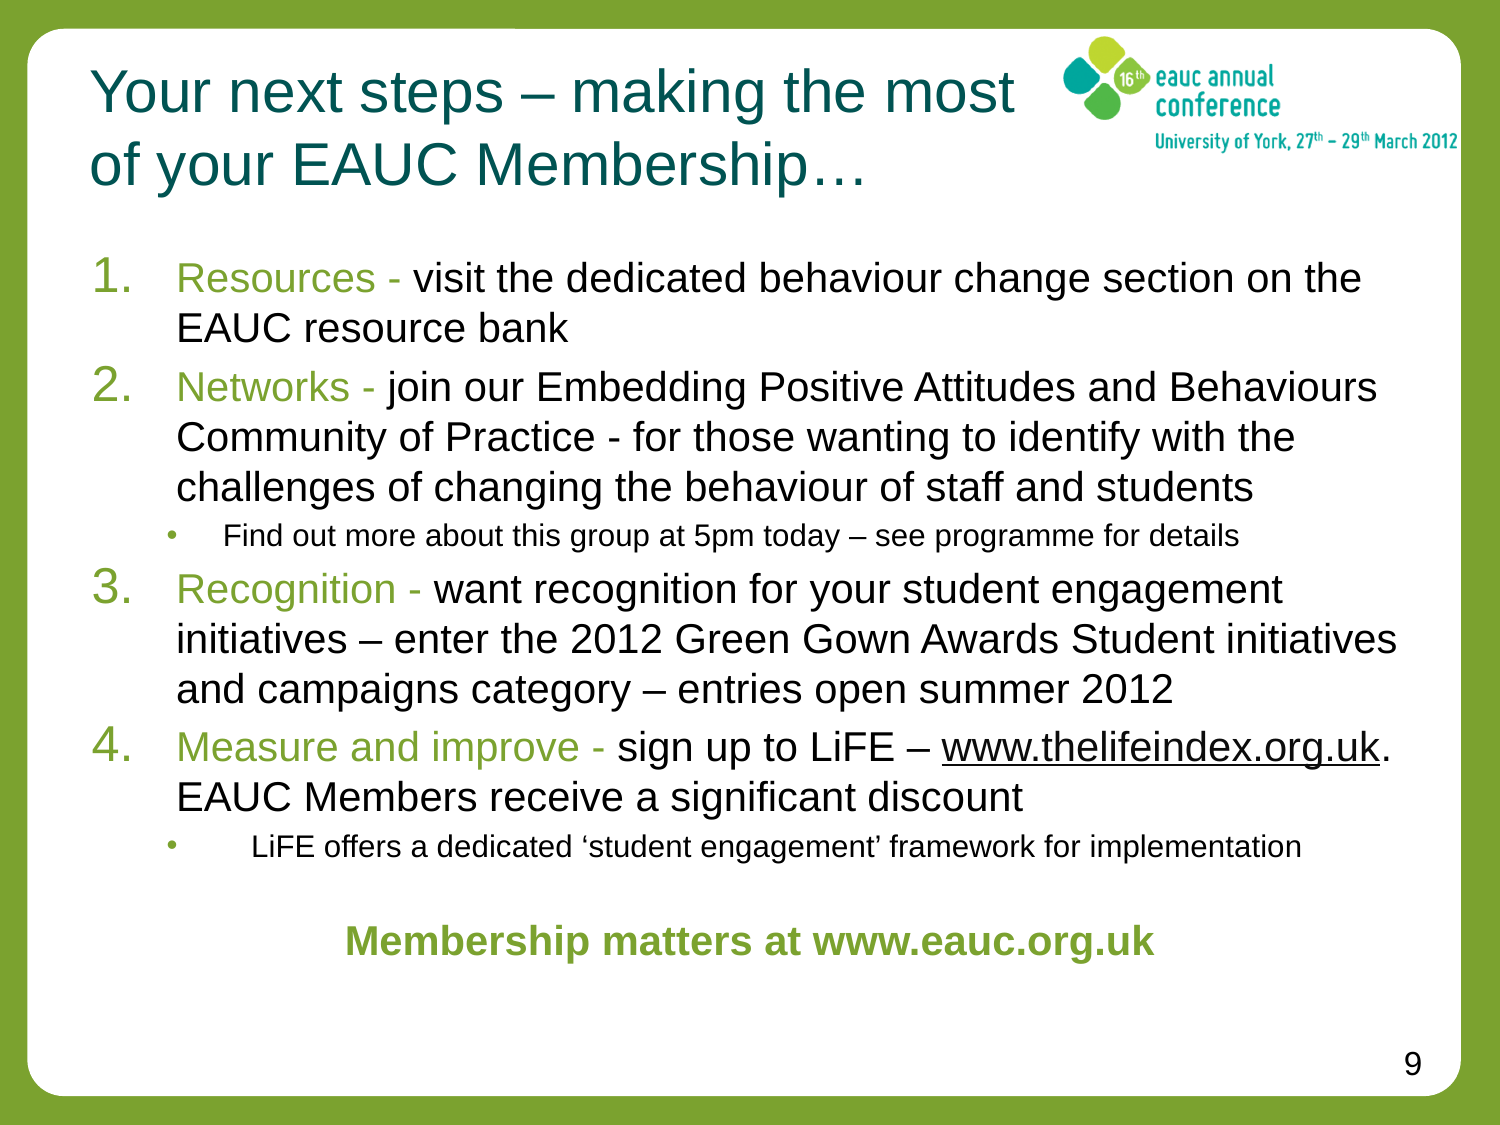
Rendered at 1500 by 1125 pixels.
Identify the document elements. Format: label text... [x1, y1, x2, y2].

title Your next steps – making the most of your EAUC Membership… [75, 45, 1058, 268]
picture [1058, 30, 1469, 173]
list Resources - visit the dedicated behaviour change section on the EAUC resource bank Networks - join our Embedding Positive Attitudes and Behaviours Community of Practice - for those wanting to identify with the challenges of changing the behaviour of staff and students Find out more about this group at 5pm today – see programme for details Recognition - want recognition for your student engagement initiatives – enter the 2012 Green Gown Awards Student initiatives and campaigns category – entries open summer 2012 Measure and improve - sign up to LiFE – www.thelifeindex.org.uk. EAUC Members receive a significant discount LiFE offers a dedicated ‘student engagement’ framework for implementation Membership matters at www.eauc.org.uk [76, 243, 1424, 1024]
